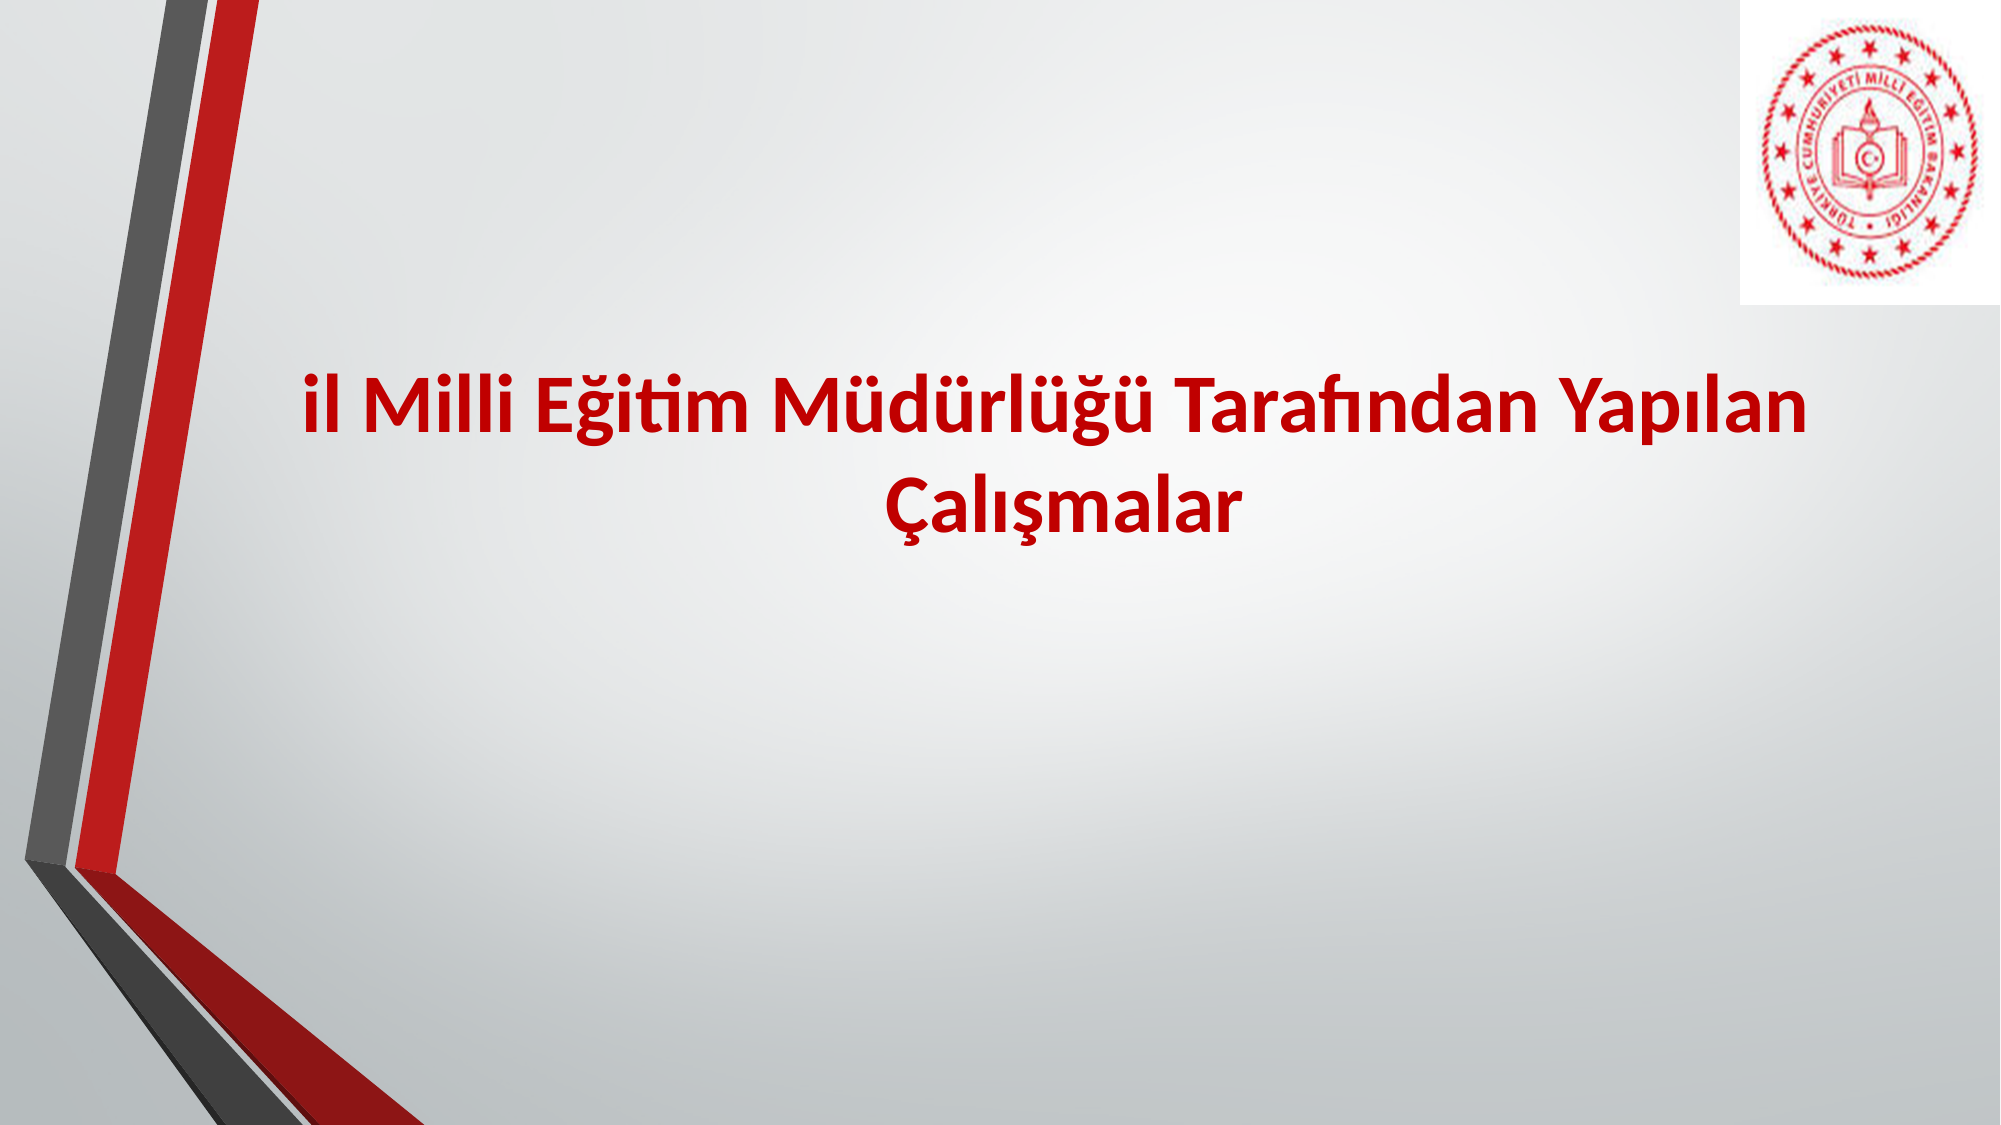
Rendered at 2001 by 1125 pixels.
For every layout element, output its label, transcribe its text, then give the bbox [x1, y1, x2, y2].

picture [1739, 0, 2000, 306]
title il Milli Eğitim Müdürlüğü Tarafından Yapılan Çalışmalar [243, 287, 1887, 712]
